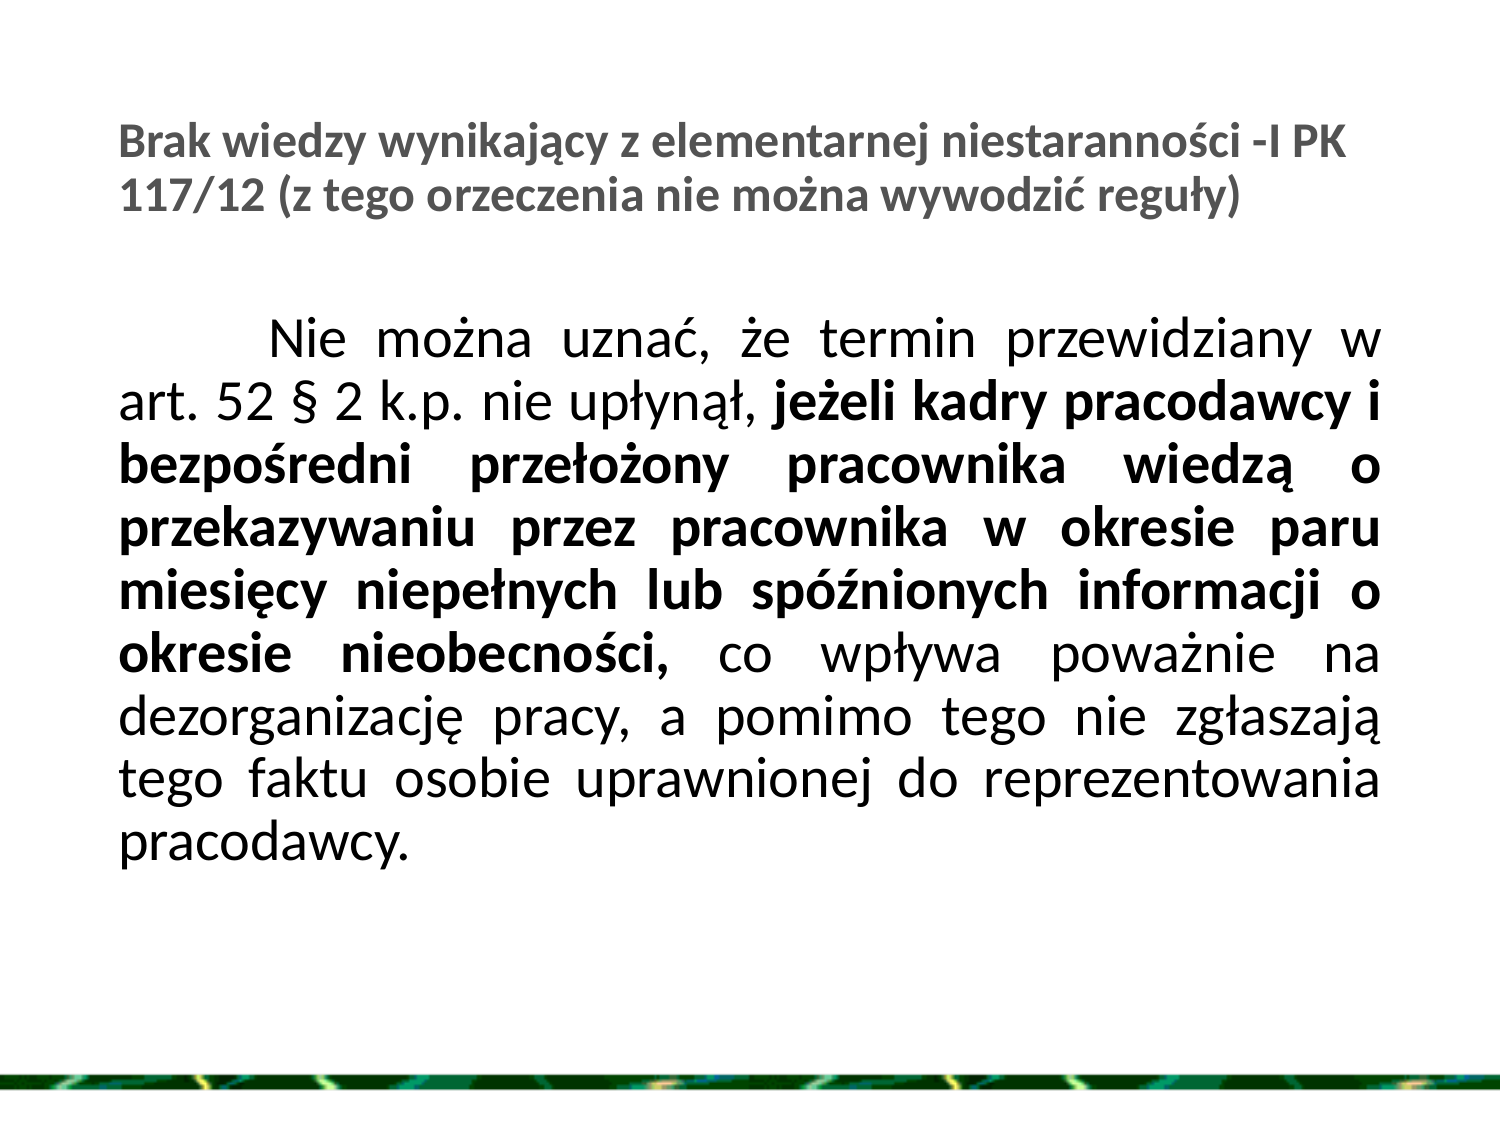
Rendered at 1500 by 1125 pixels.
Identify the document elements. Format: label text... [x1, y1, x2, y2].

list Nie można uznać, że termin przewidziany w art. 52 § 2 k.p. nie upłynął, jeżeli kadry pracodawcy i bezpośredni przełożony pracownika wiedzą o przekazywaniu przez pracownika w okresie paru miesięcy niepełnych lub spóźnionych informacji o okresie nieobecności, co wpływa poważnie na dezorganizację pracy, a pomimo tego nie zgłaszają tego faktu osobie uprawnionej do reprezentowania pracodawcy. [103, 299, 1397, 1014]
title Brak wiedzy wynikający z elementarnej niestaranności -I PK 117/12 (z tego orzeczenia nie można wywodzić reguły) [103, 59, 1397, 278]
picture [0, 1070, 1500, 1096]
